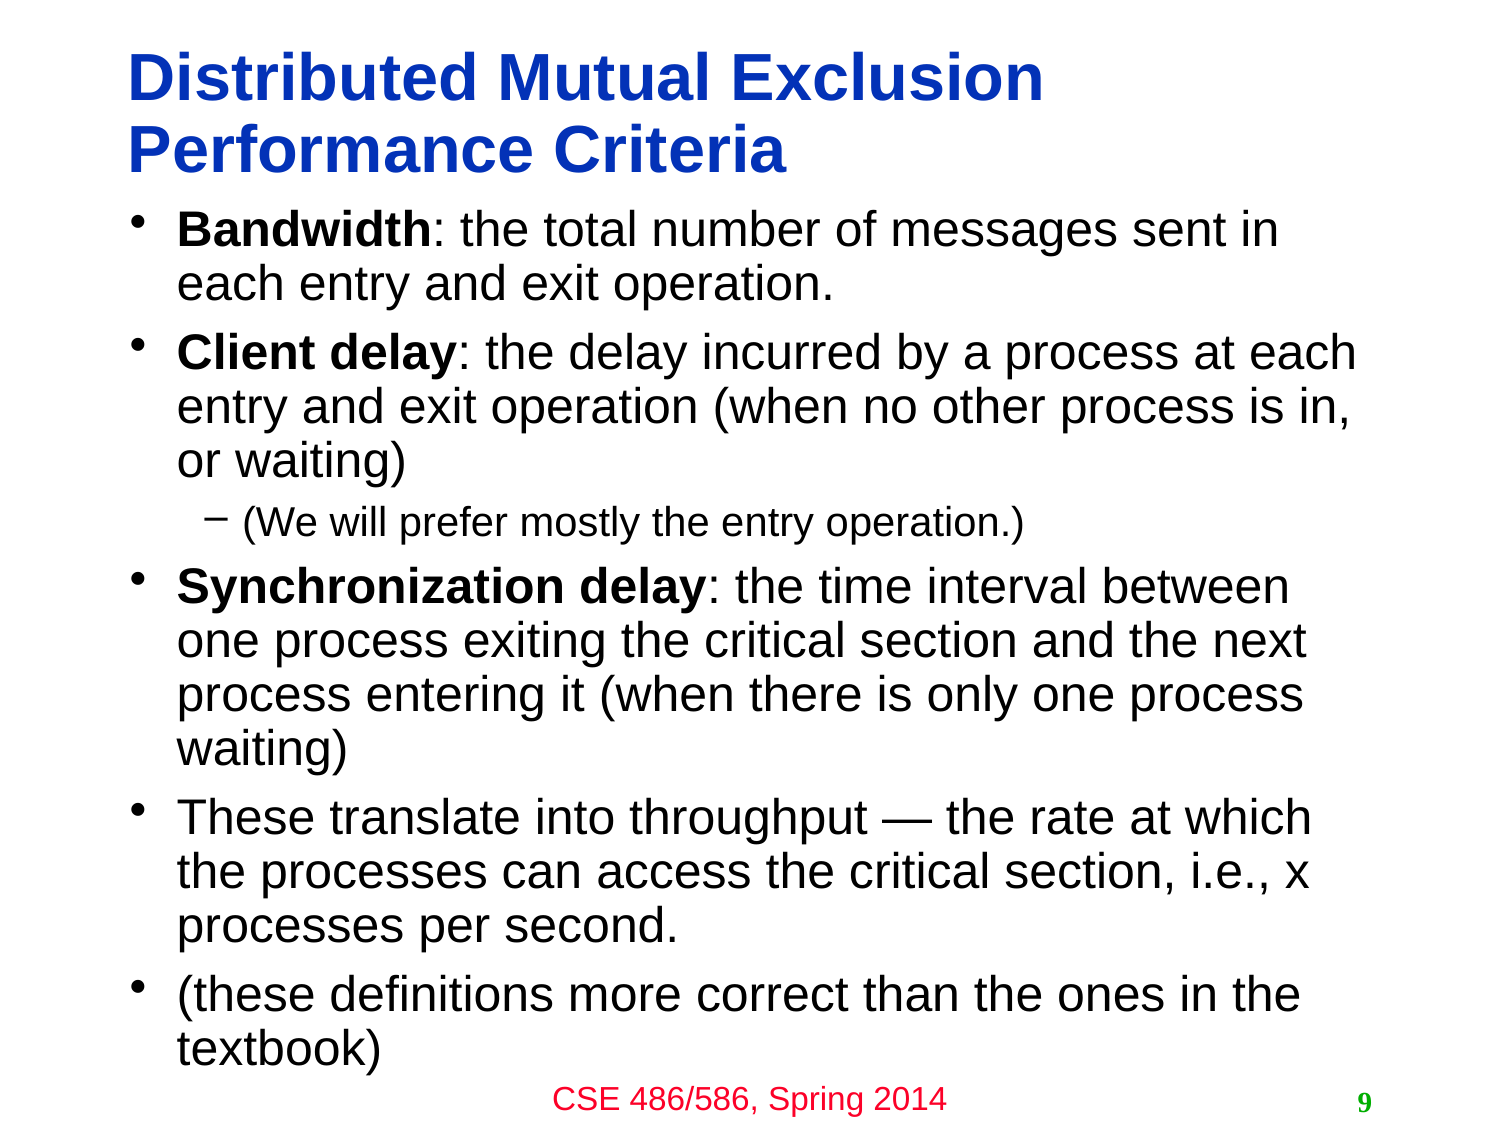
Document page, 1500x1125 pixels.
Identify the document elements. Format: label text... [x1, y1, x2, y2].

title Distributed Mutual Exclusion Performance Criteria [112, 53, 1310, 176]
slide_number 9 [1074, 1076, 1388, 1125]
list Bandwidth: the total number of messages sent in each entry and exit operation. Client delay: the delay incurred by a process at each entry and exit operation (when no other process is in, or waiting) (We will prefer mostly the entry operation.) Synchronization delay: the time interval between one process exiting the critical section and the next process entering it (when there is only one process waiting) These translate into throughput — the rate at which the processes can access the critical section, i.e., x processes per second. (these definitions more correct than the ones in the textbook) [114, 195, 1376, 1005]
